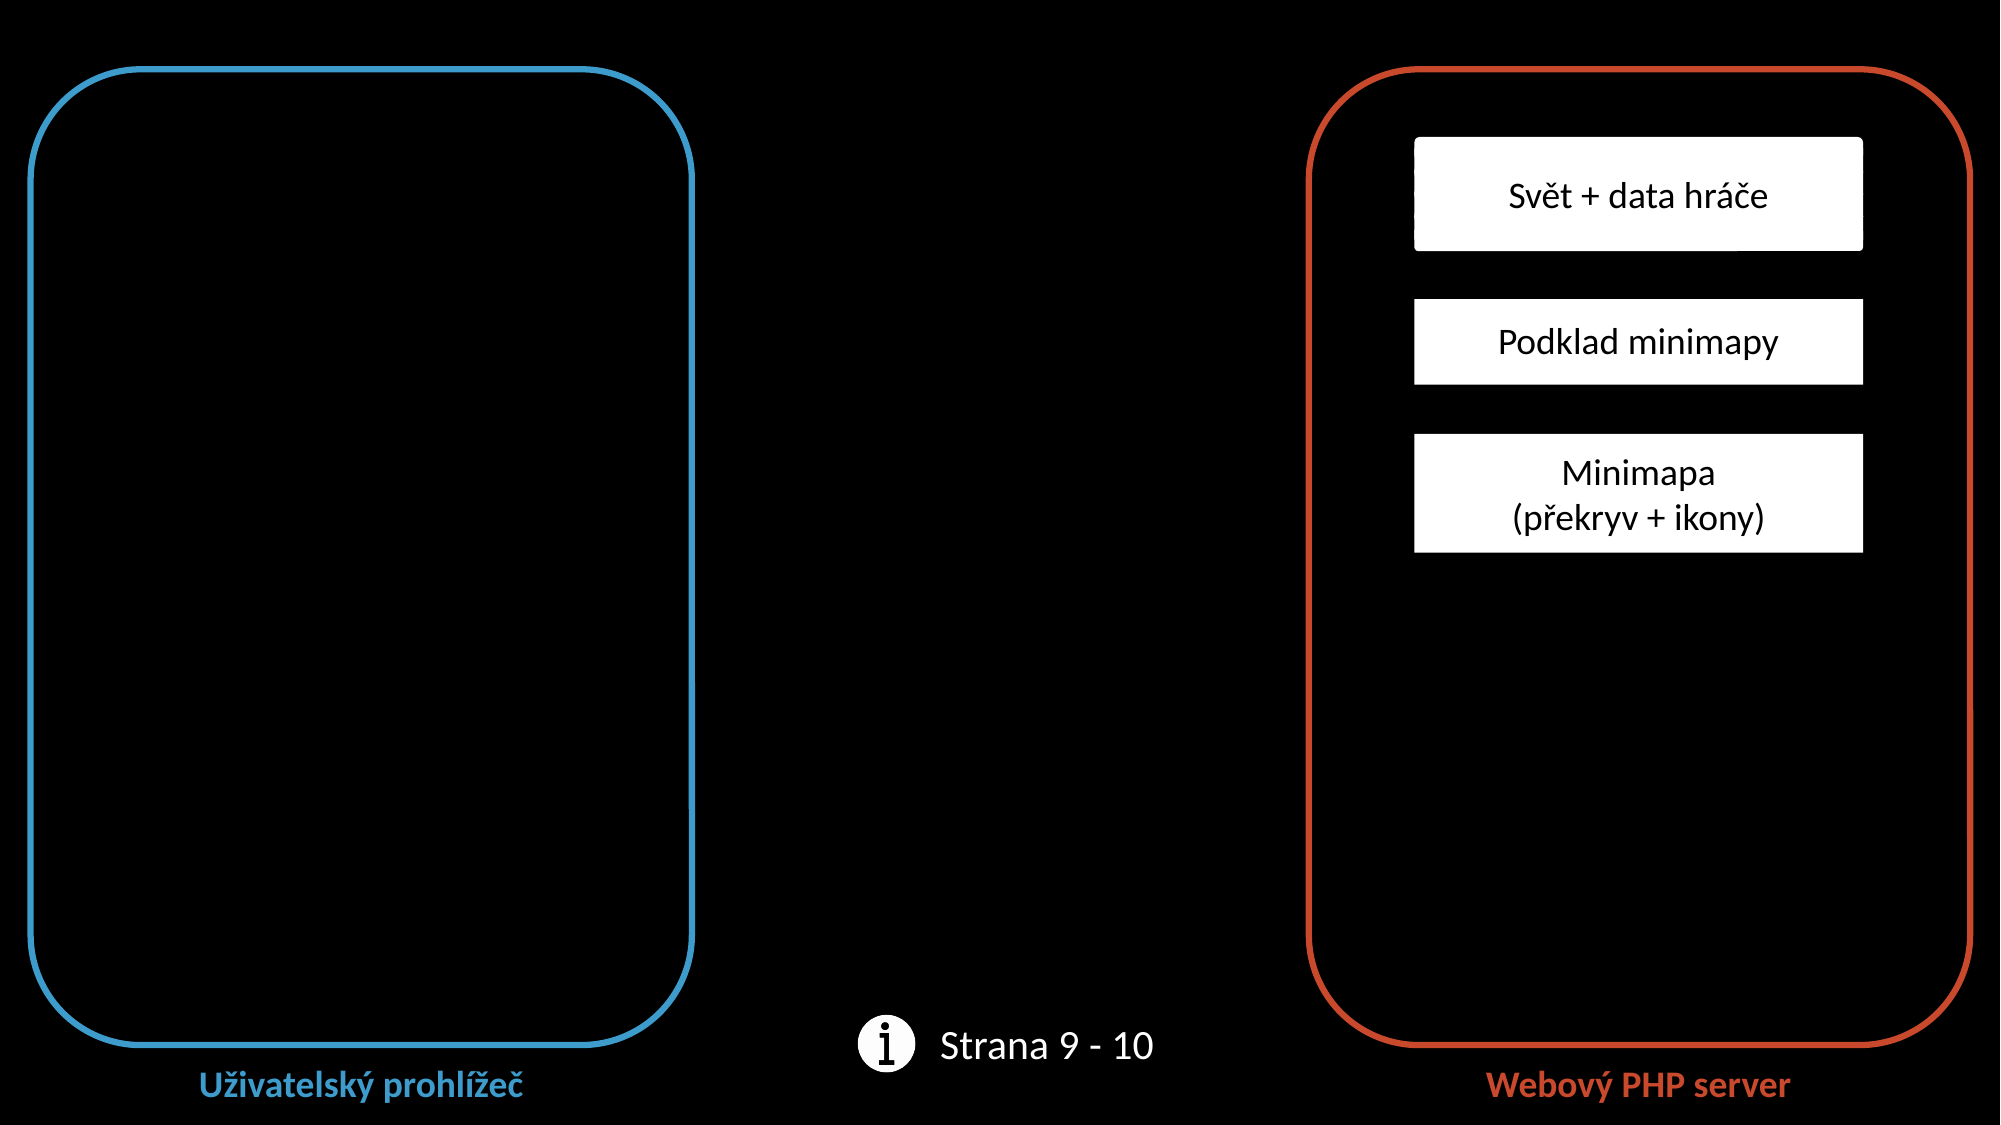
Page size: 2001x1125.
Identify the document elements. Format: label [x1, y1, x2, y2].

text_box [1308, 69, 1971, 1046]
picture [850, 1007, 923, 1080]
text_box [1308, 1052, 1970, 1113]
text_box [923, 1010, 1169, 1076]
text_box [30, 1052, 692, 1113]
text_box [30, 69, 692, 1046]
